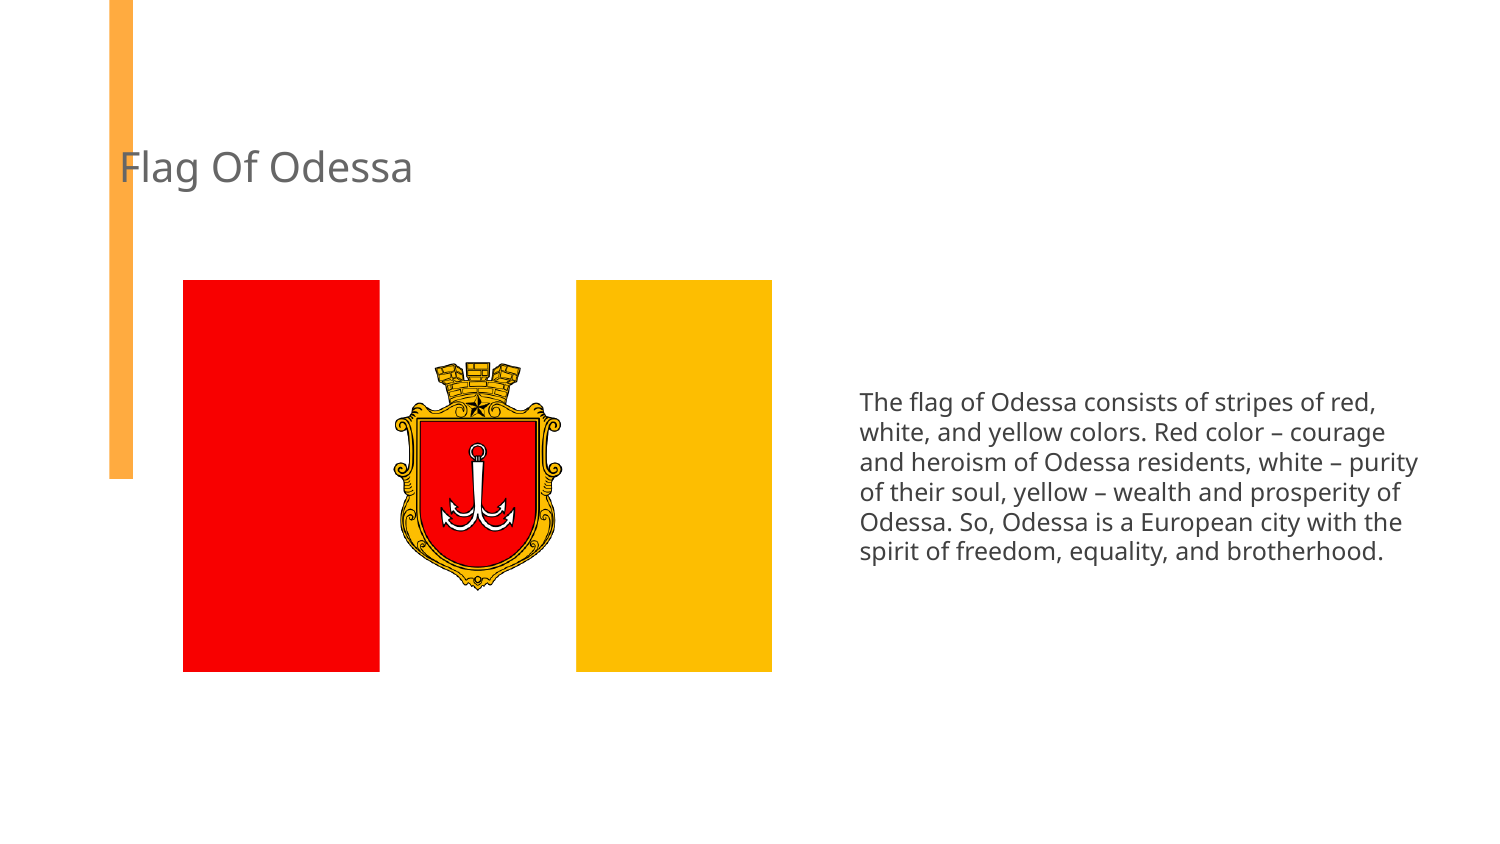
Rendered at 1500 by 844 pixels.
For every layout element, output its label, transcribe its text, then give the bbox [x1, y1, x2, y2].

title Flag Of Odessa [103, 65, 782, 207]
text_box The flag of Odessa consists of stripes of red, white, and yellow colors. Red color – courage and heroism of Odessa residents, white – purity of their soul, yellow – wealth and prosperity of Odessa. So, Odessa is a European city with the spirit of freedom, equality, and brotherhood. [844, 342, 1447, 610]
picture [183, 279, 773, 673]
